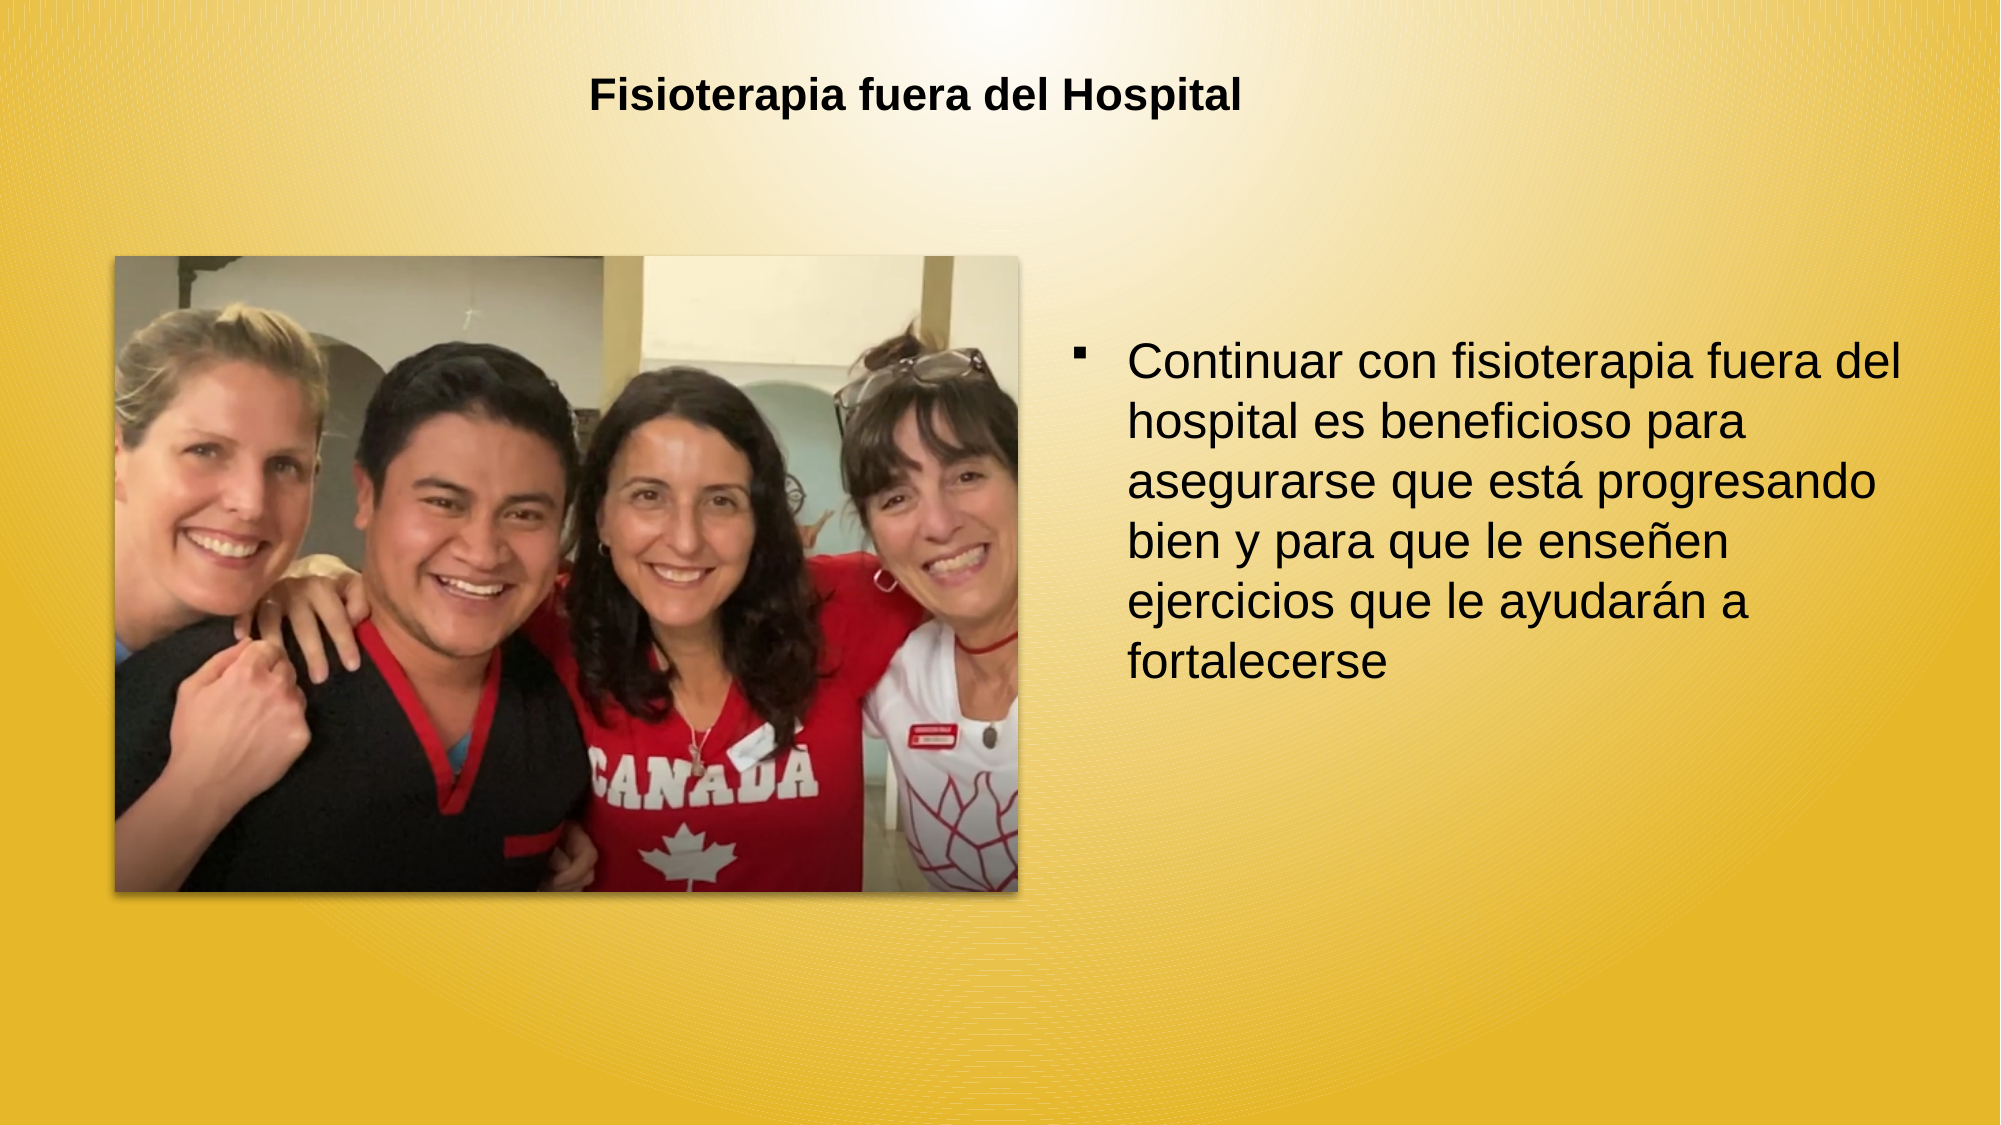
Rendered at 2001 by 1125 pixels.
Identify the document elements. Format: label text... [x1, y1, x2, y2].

list Continuar con fisioterapia fuera del hospital es beneficioso para asegurarse que está progresando bien y para que le enseñen ejercicios que le ayudarán a fortalecerse [1055, 320, 1922, 805]
title Fisioterapia fuera del Hospital [258, 56, 1575, 202]
picture [114, 255, 1019, 893]
